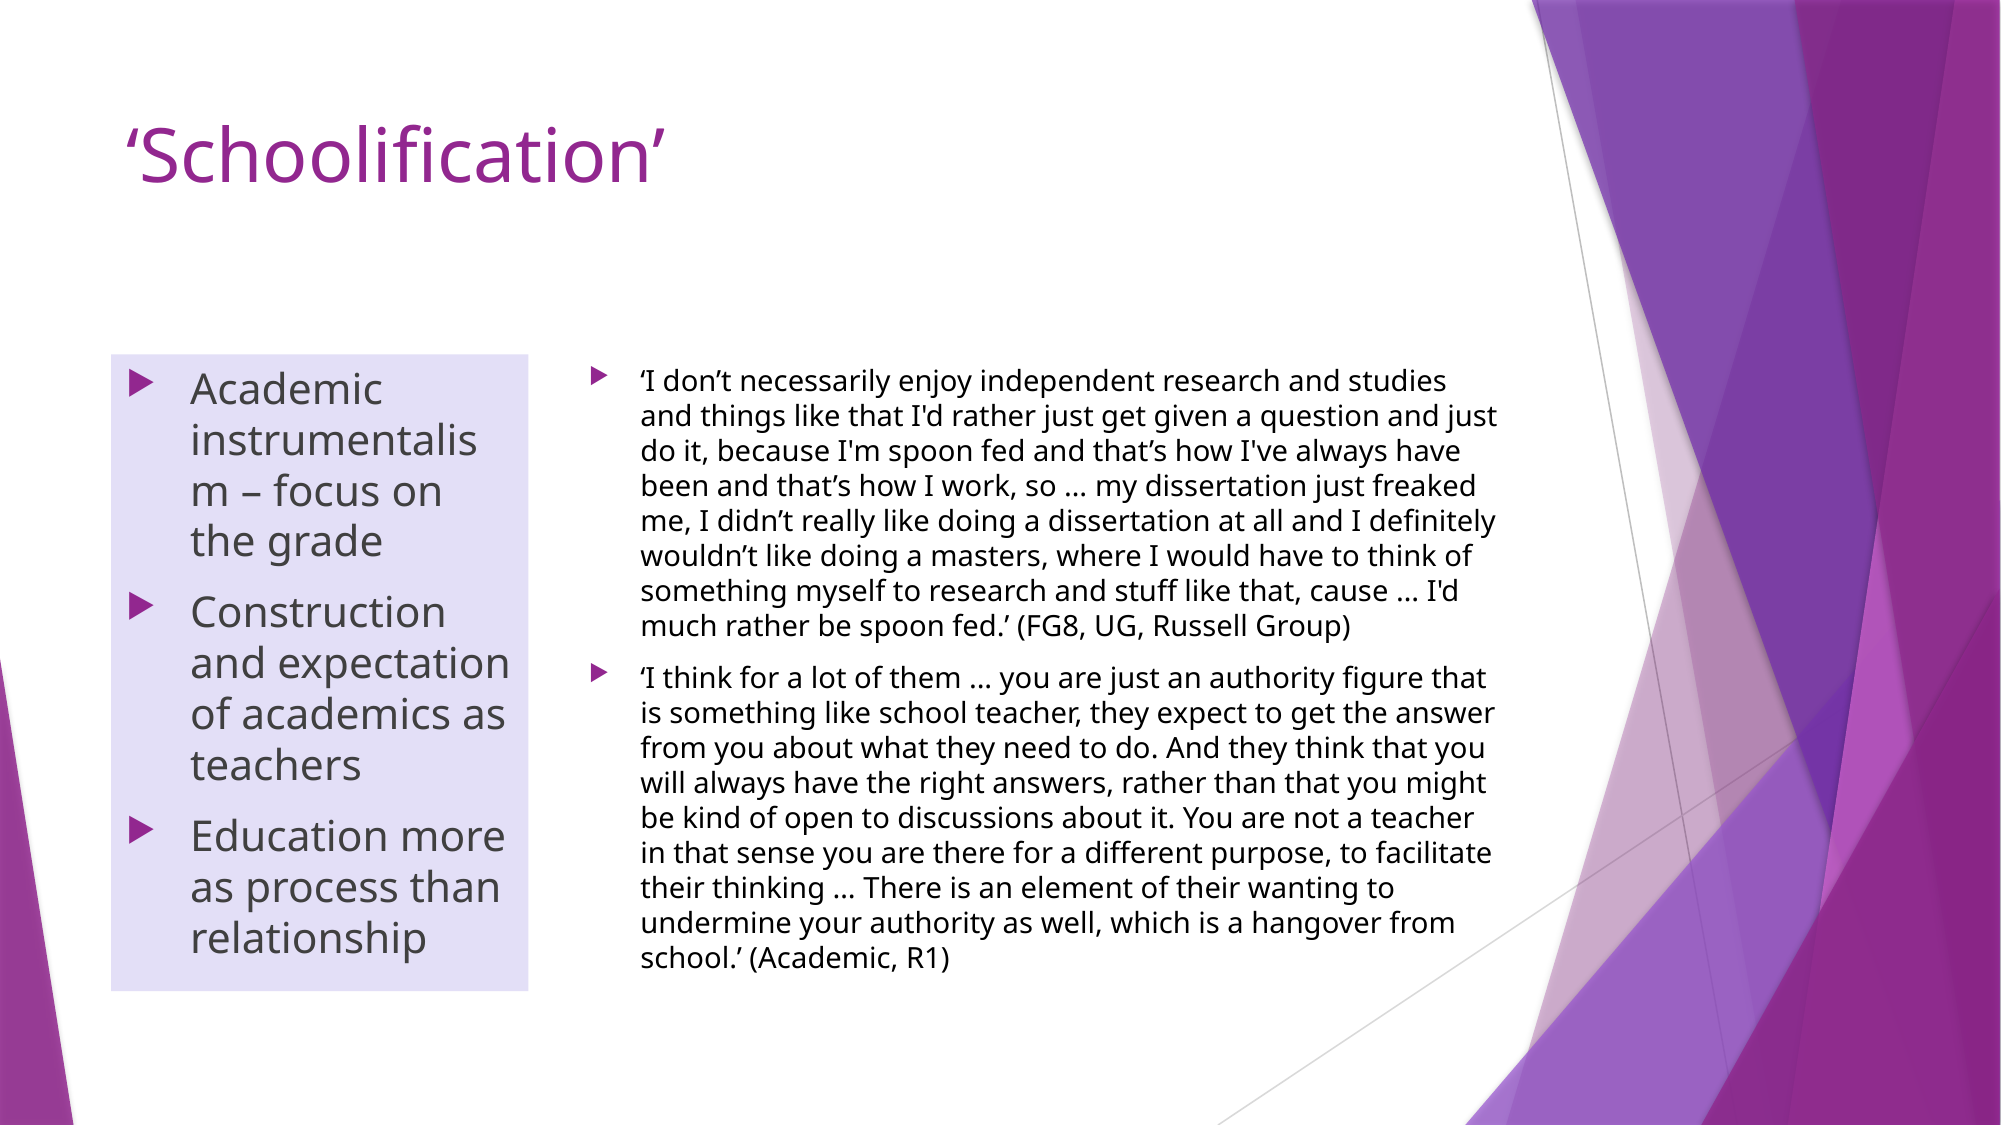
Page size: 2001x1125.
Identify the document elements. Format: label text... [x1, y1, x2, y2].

list ‘I don’t necessarily enjoy independent research and studies and things like that I'd rather just get given a question and just do it, because I'm spoon fed and that’s how I've always have been and that’s how I work, so … my dissertation just freaked me, I didn’t really like doing a dissertation at all and I definitely wouldn’t like doing a masters, where I would have to think of something myself to research and stuff like that, cause … I'd much rather be spoon fed.’ (FG8, UG, Russell Group) ‘I think for a lot of them ... you are just an authority figure that is something like school teacher, they expect to get the answer from you about what they need to do. And they think that you will always have the right answers, rather than that you might be kind of open to discussions about it. You are not a teacher in that sense you are there for a different purpose, to facilitate their thinking … There is an element of their wanting to undermine your authority as well, which is a hangover from school.’ (Academic, R1) [573, 354, 1522, 992]
list Academic instrumentalism – focus on the grade Construction and expectation of academics as teachers Education more as process than relationship [111, 354, 529, 992]
title ‘Schoolification’ [111, 99, 1522, 317]
